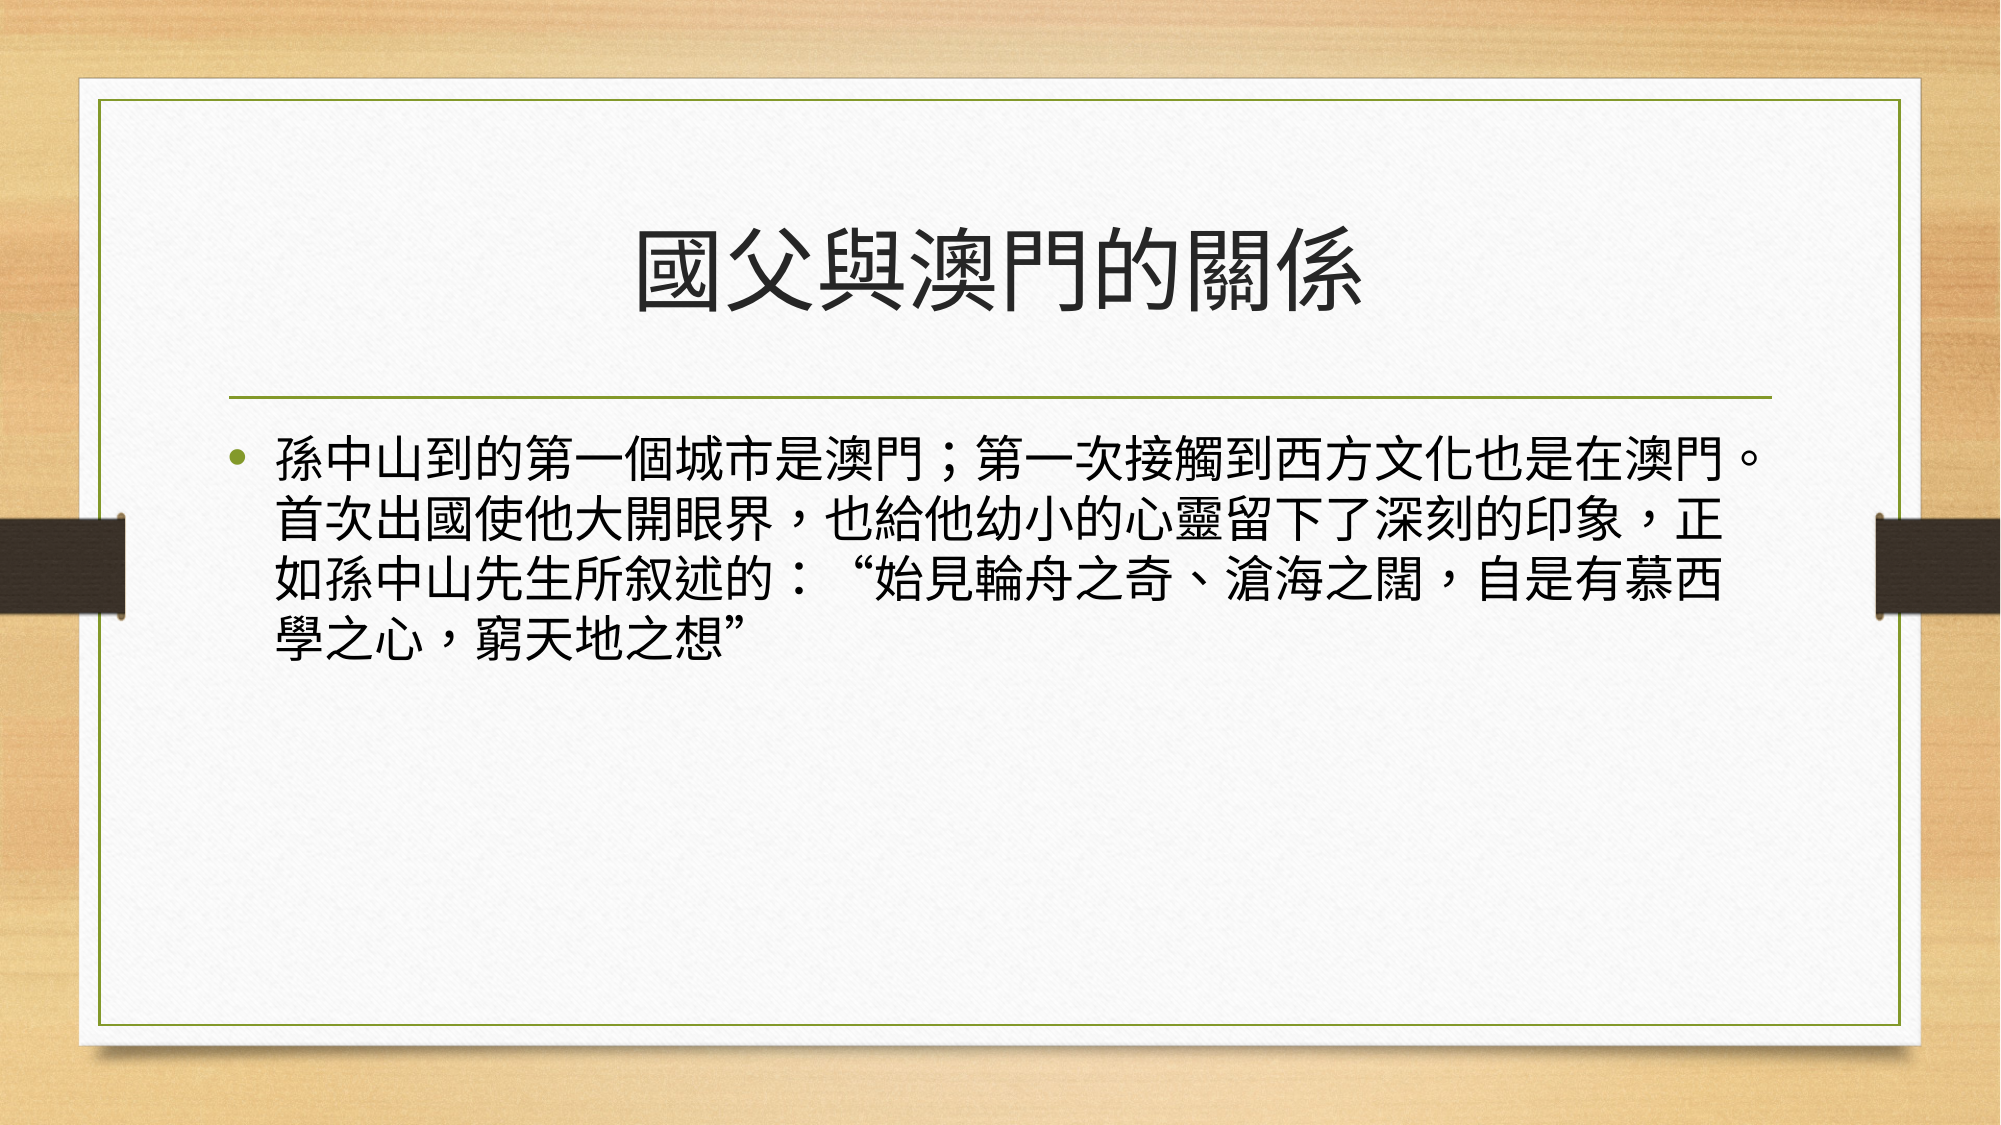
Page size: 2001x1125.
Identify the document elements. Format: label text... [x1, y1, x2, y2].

picture [0, 0, 2001, 1125]
list 孫中山到的第一個城市是澳門；第一次接觸到西方文化也是在澳門。首次出國使他大開眼界，也給他幼小的心靈留下了深刻的印象，正如孫中山先生所叙述的：“始見輪舟之奇、滄海之闊，自是有慕西學之心，窮天地之想” [212, 419, 1788, 964]
title 國父與澳門的關係 [212, 161, 1788, 375]
